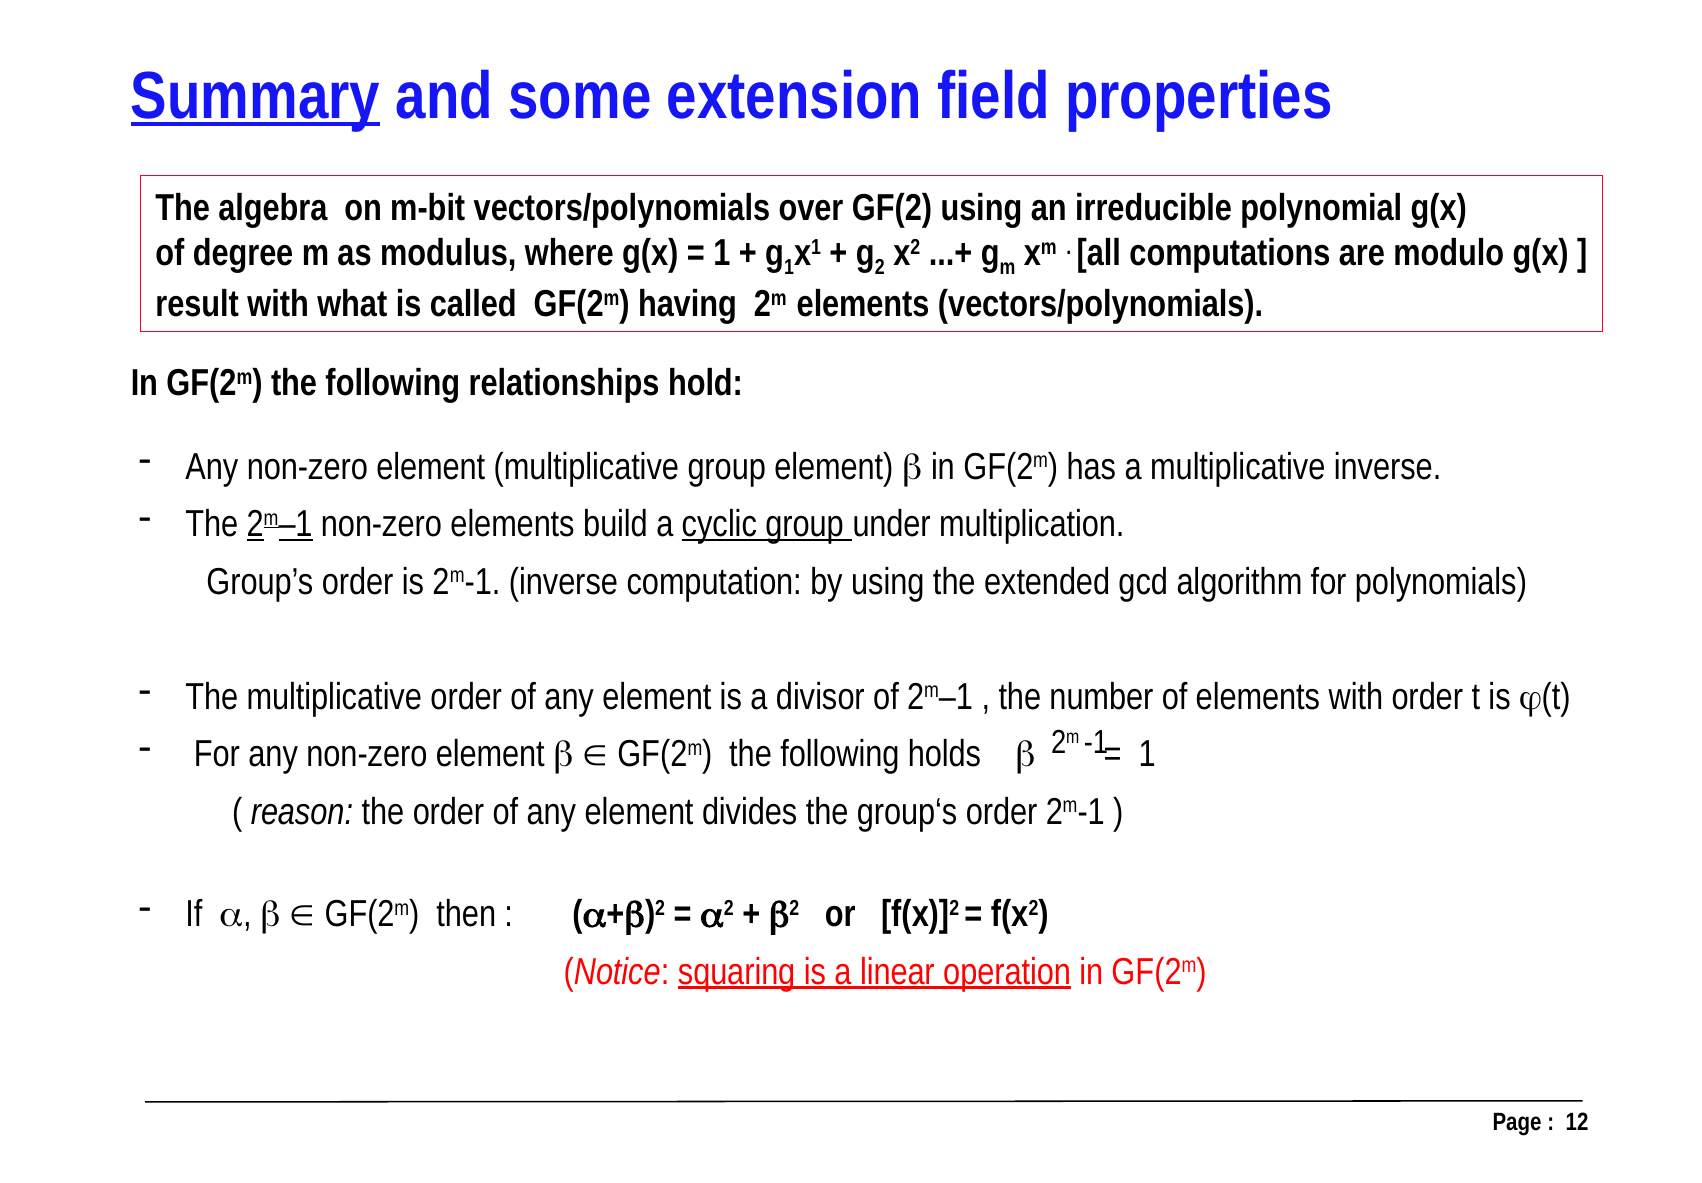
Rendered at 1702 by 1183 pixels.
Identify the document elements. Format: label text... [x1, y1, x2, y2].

text_box 2m -1 [1036, 712, 1210, 768]
text_box Summary and some extension field properties [115, 44, 1350, 140]
text_box The algebra on m-bit vectors/polynomials over GF(2) using an irreducible polynomial g(x) of degree m as modulus, where g(x) = 1 + g1x1 + g2 x2 ...+ gm xm . [all computations are modulo g(x) ] result with what is called GF(2m) having 2m elements (vectors/polynomials). [140, 175, 1603, 332]
text_box In GF(2m) the following relationships hold: [116, 350, 759, 411]
text_box Any non-zero element (multiplicative group element)  in GF(2m) has a multiplicative inverse. The 2m–1 non-zero elements build a cyclic group under multiplication. Group’s order is 2m-1. (inverse computation: by using the extended gcd algorithm for polynomials) The multiplicative order of any element is a divisor of 2m–1 , the number of elements with order t is (t) For any non-zero element   GF(2m) the following holds  = 1 ( reason: the order of any element divides the group‘s order 2m-1 ) If ,   GF(2m) then : (+)2 = 2 + 2 or [f(x)]2 = f(x2) (Notice: squaring is a linear operation in GF(2m) [123, 433, 1636, 1000]
